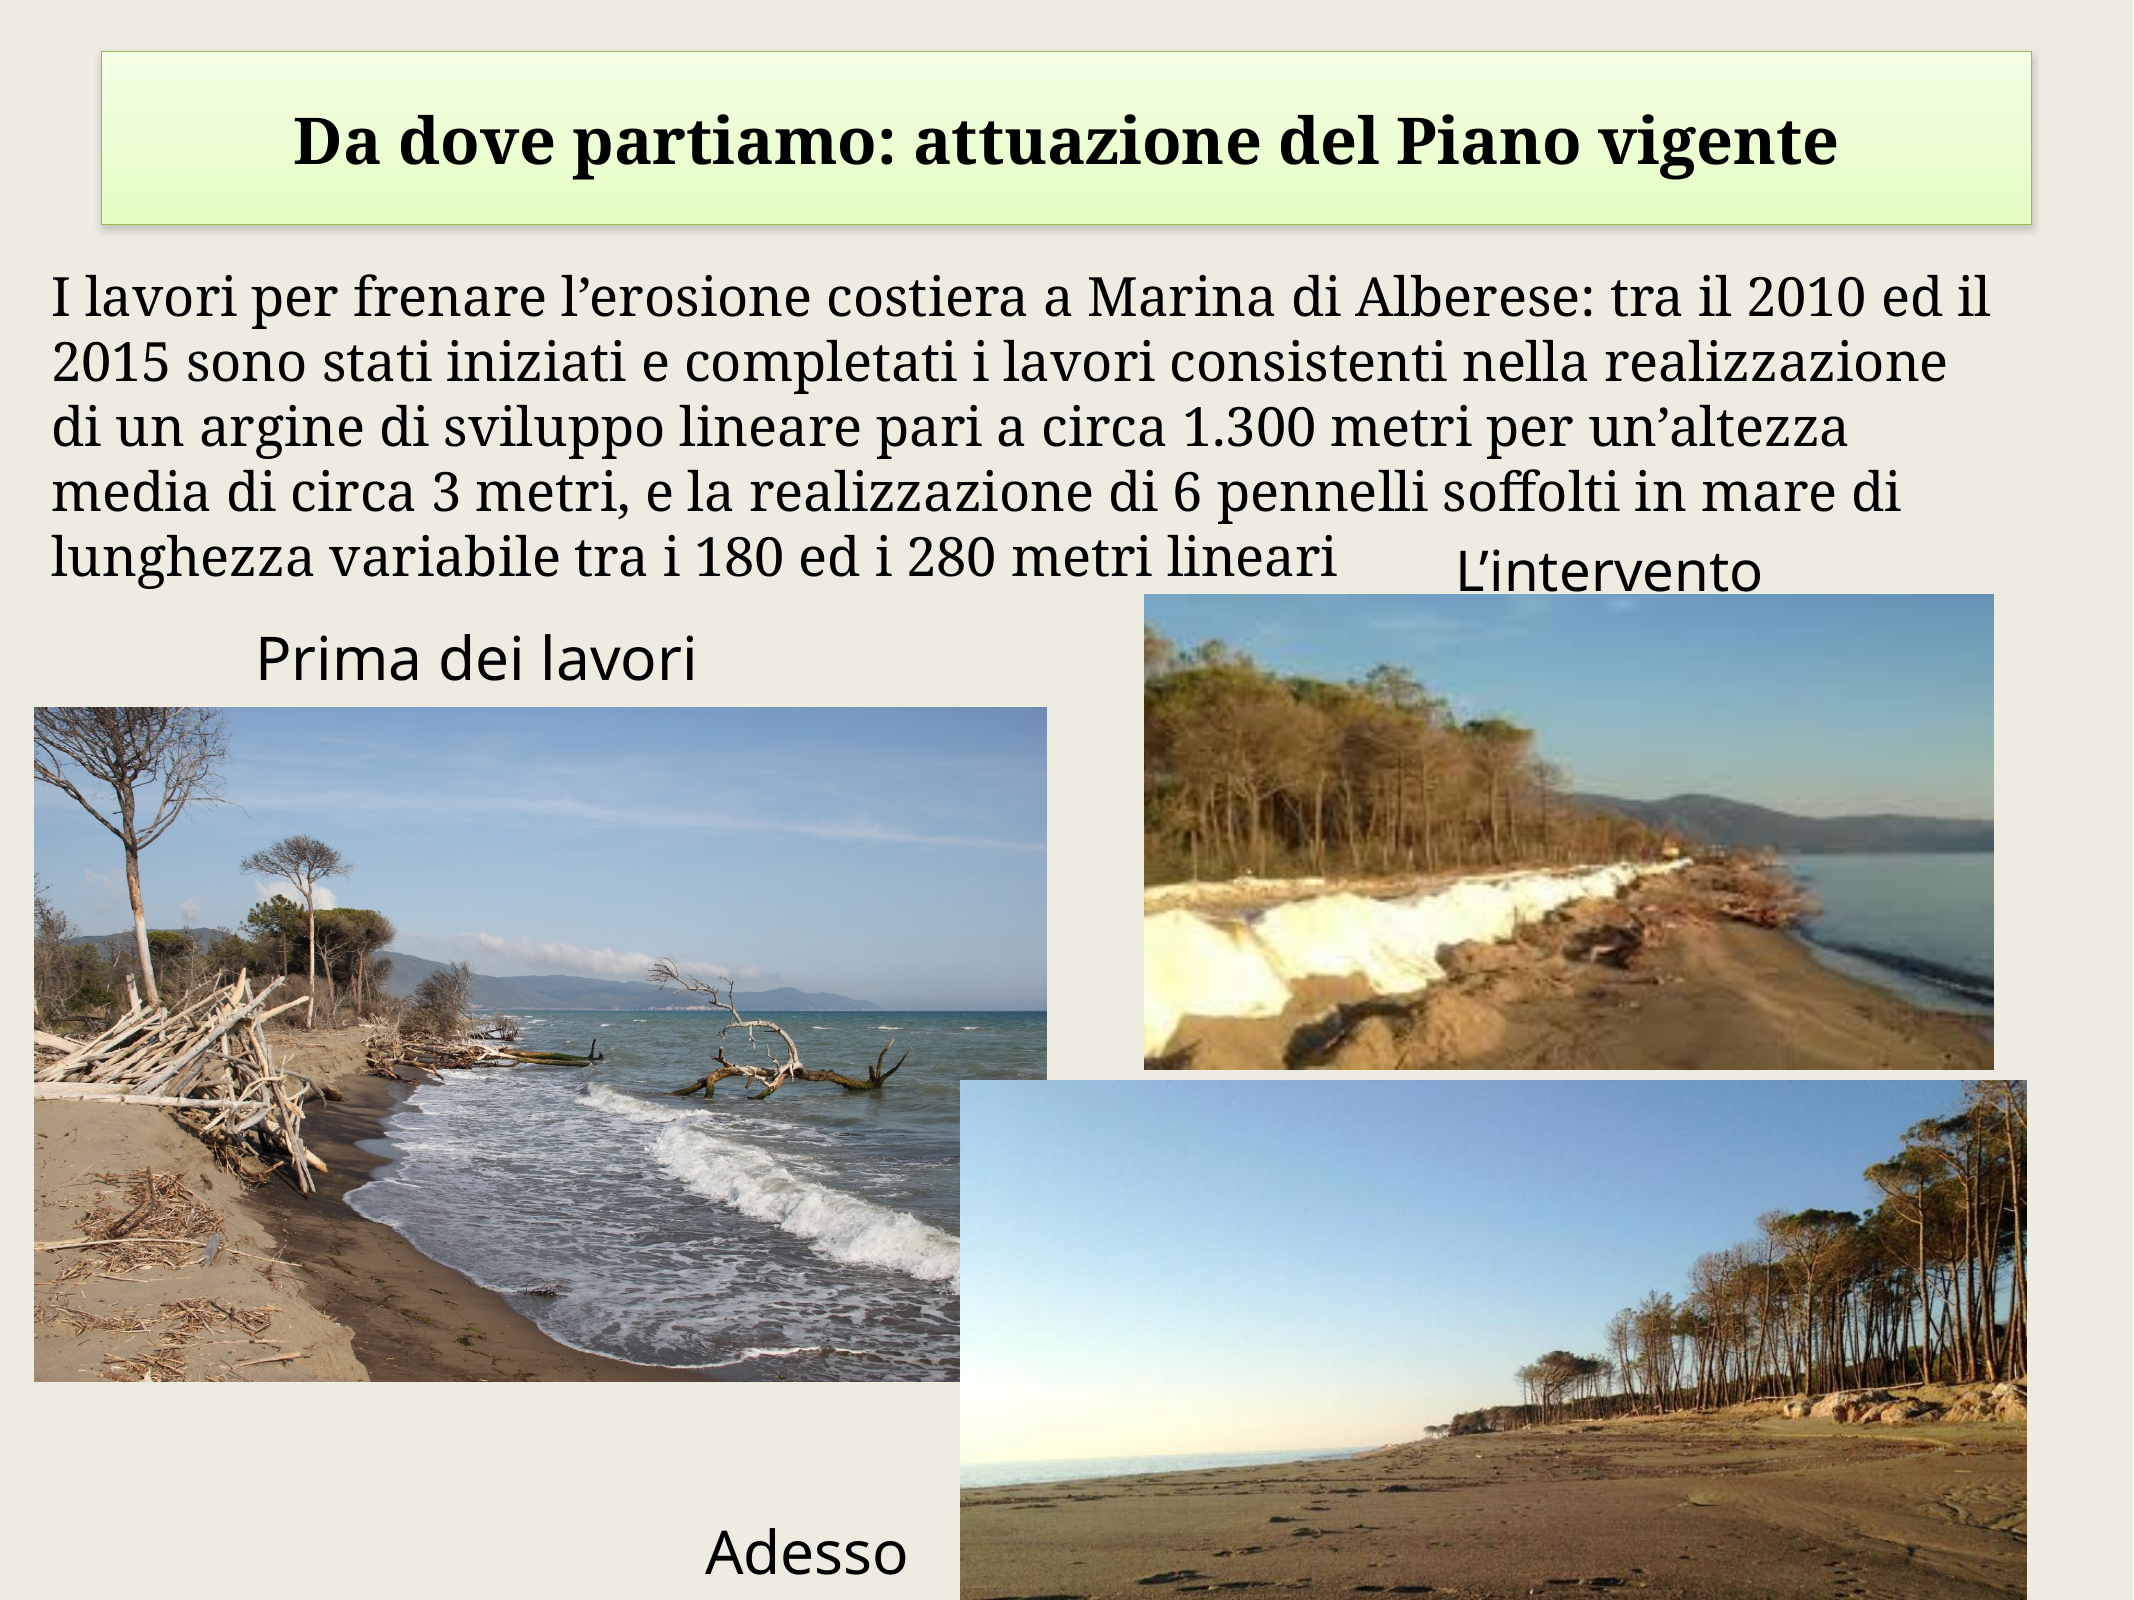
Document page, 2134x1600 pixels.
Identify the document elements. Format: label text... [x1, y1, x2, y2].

picture [34, 707, 2027, 1600]
picture [1144, 594, 1994, 1070]
text_box L’intervento [1447, 527, 1771, 594]
title Da dove partiamo: attuazione del Piano vigente [101, 51, 2032, 225]
text_box I lavori per frenare l’erosione costiera a Marina di Alberese: tra il 2010 ed il 2015 sono stati iniziati e completati i lavori consistenti nella realizzazione di un argine di sviluppo lineare pari a circa 1.300 metri per un’altezza media di circa 3 metri, e la realizzazione di 6 pennelli soffolti in mare di lunghezza variabile tra i 180 ed i 280 metri lineari [43, 255, 2016, 595]
text_box Adesso [697, 1506, 918, 1594]
text_box Prima dei lavori [247, 612, 706, 700]
